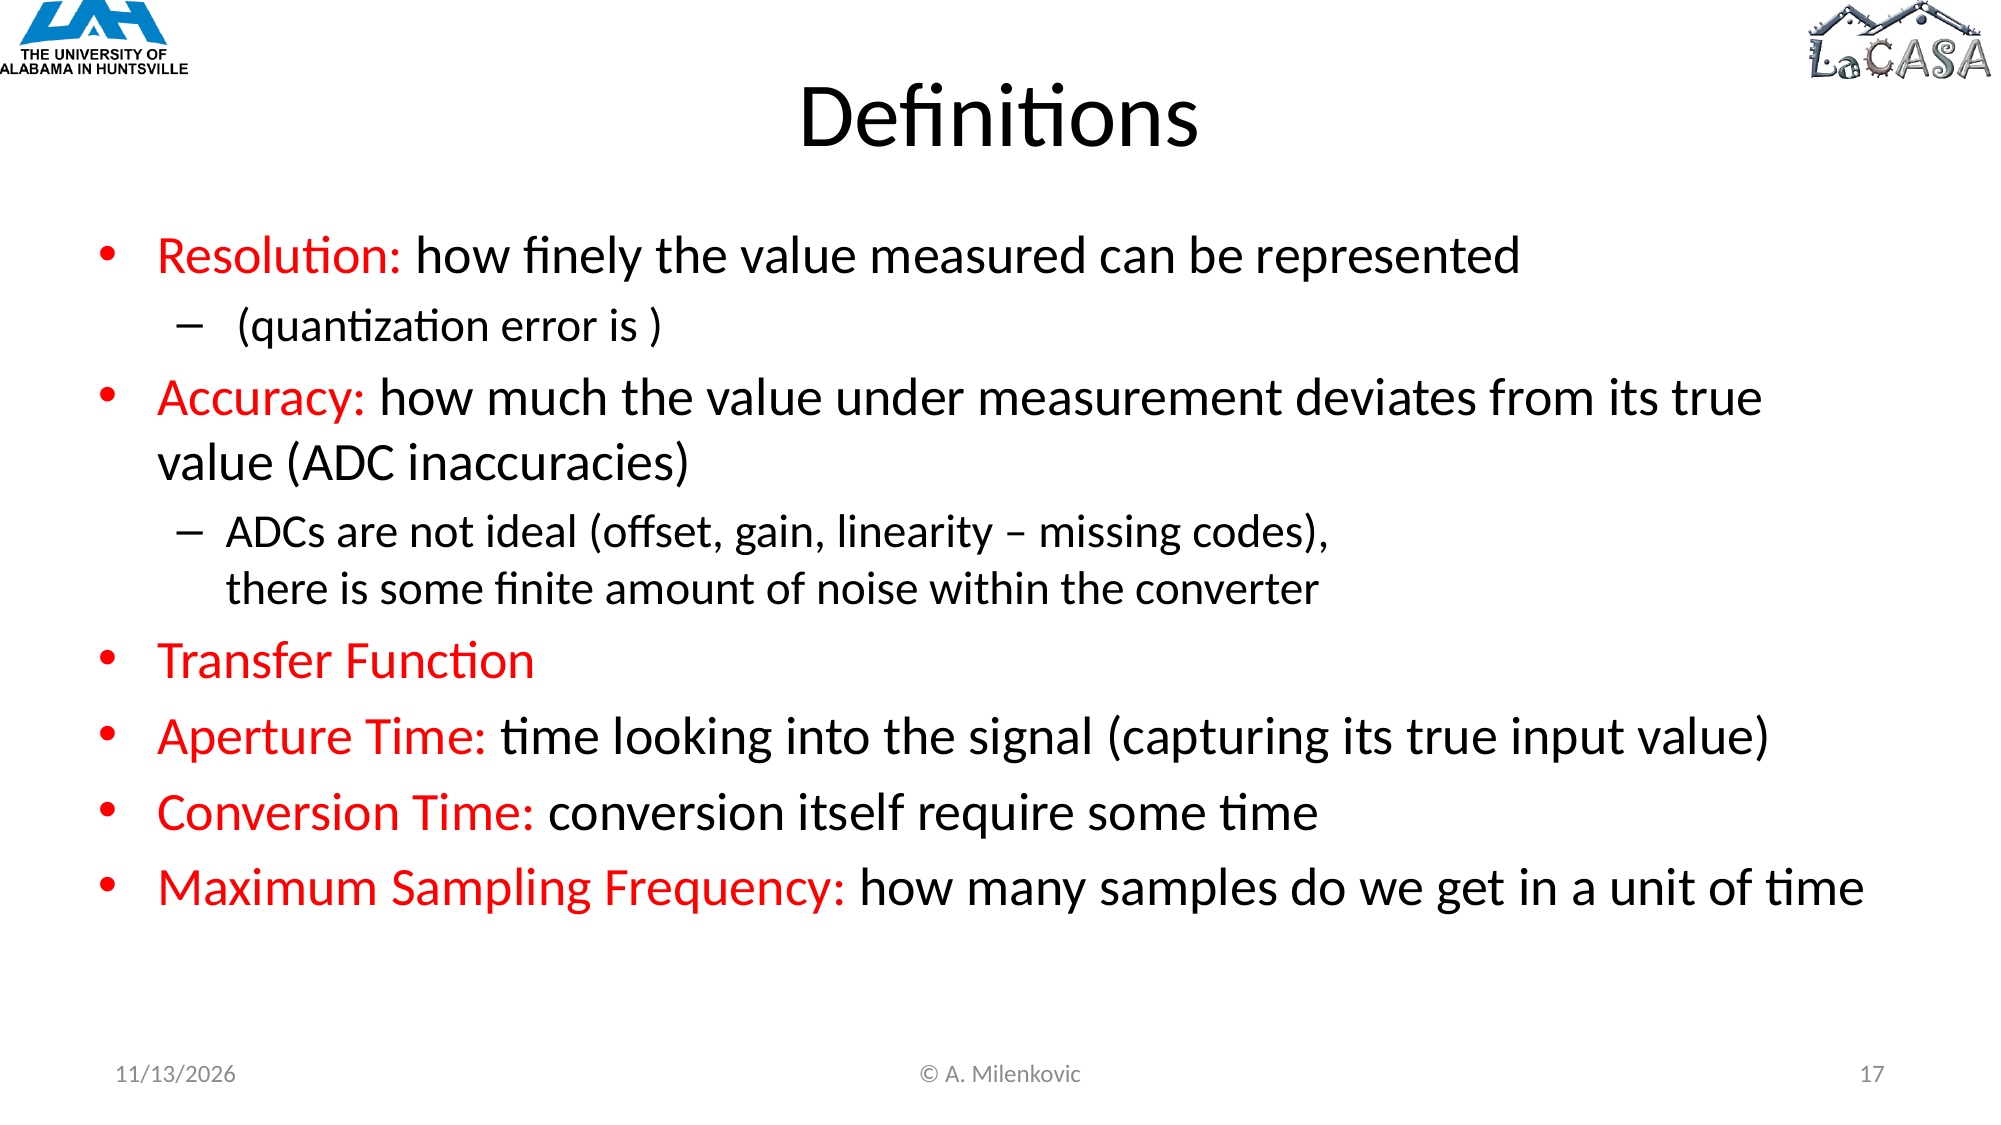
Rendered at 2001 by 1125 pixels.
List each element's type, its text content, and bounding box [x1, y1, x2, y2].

footer © A. Milenkovic [683, 1042, 1317, 1103]
picture [1798, 0, 2000, 85]
picture [0, 0, 189, 75]
slide_number 17 [1433, 1042, 1900, 1103]
title Definitions [99, 45, 1900, 175]
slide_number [99, 1042, 567, 1103]
